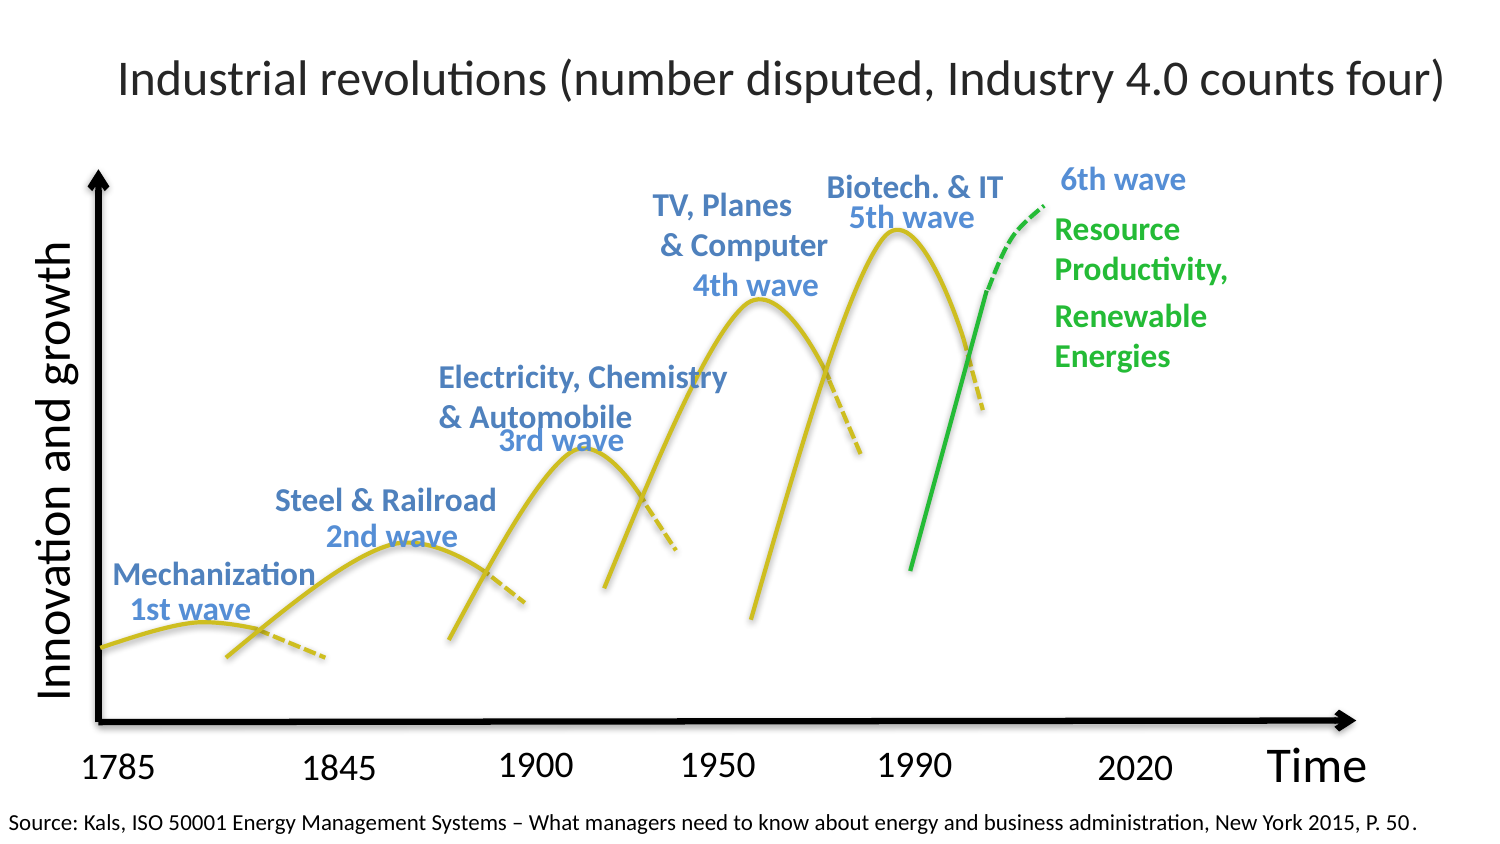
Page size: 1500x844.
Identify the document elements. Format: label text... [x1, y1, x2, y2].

text_box Source: Kals, ISO 50001 Energy Management Systems – What managers need to know about energy and business administration, New York 2015, P. 50. [0, 799, 1497, 843]
text_box Industrial revolutions (number disputed, Industry 4.0 counts four) [102, 38, 1461, 114]
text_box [12, 149, 1461, 802]
